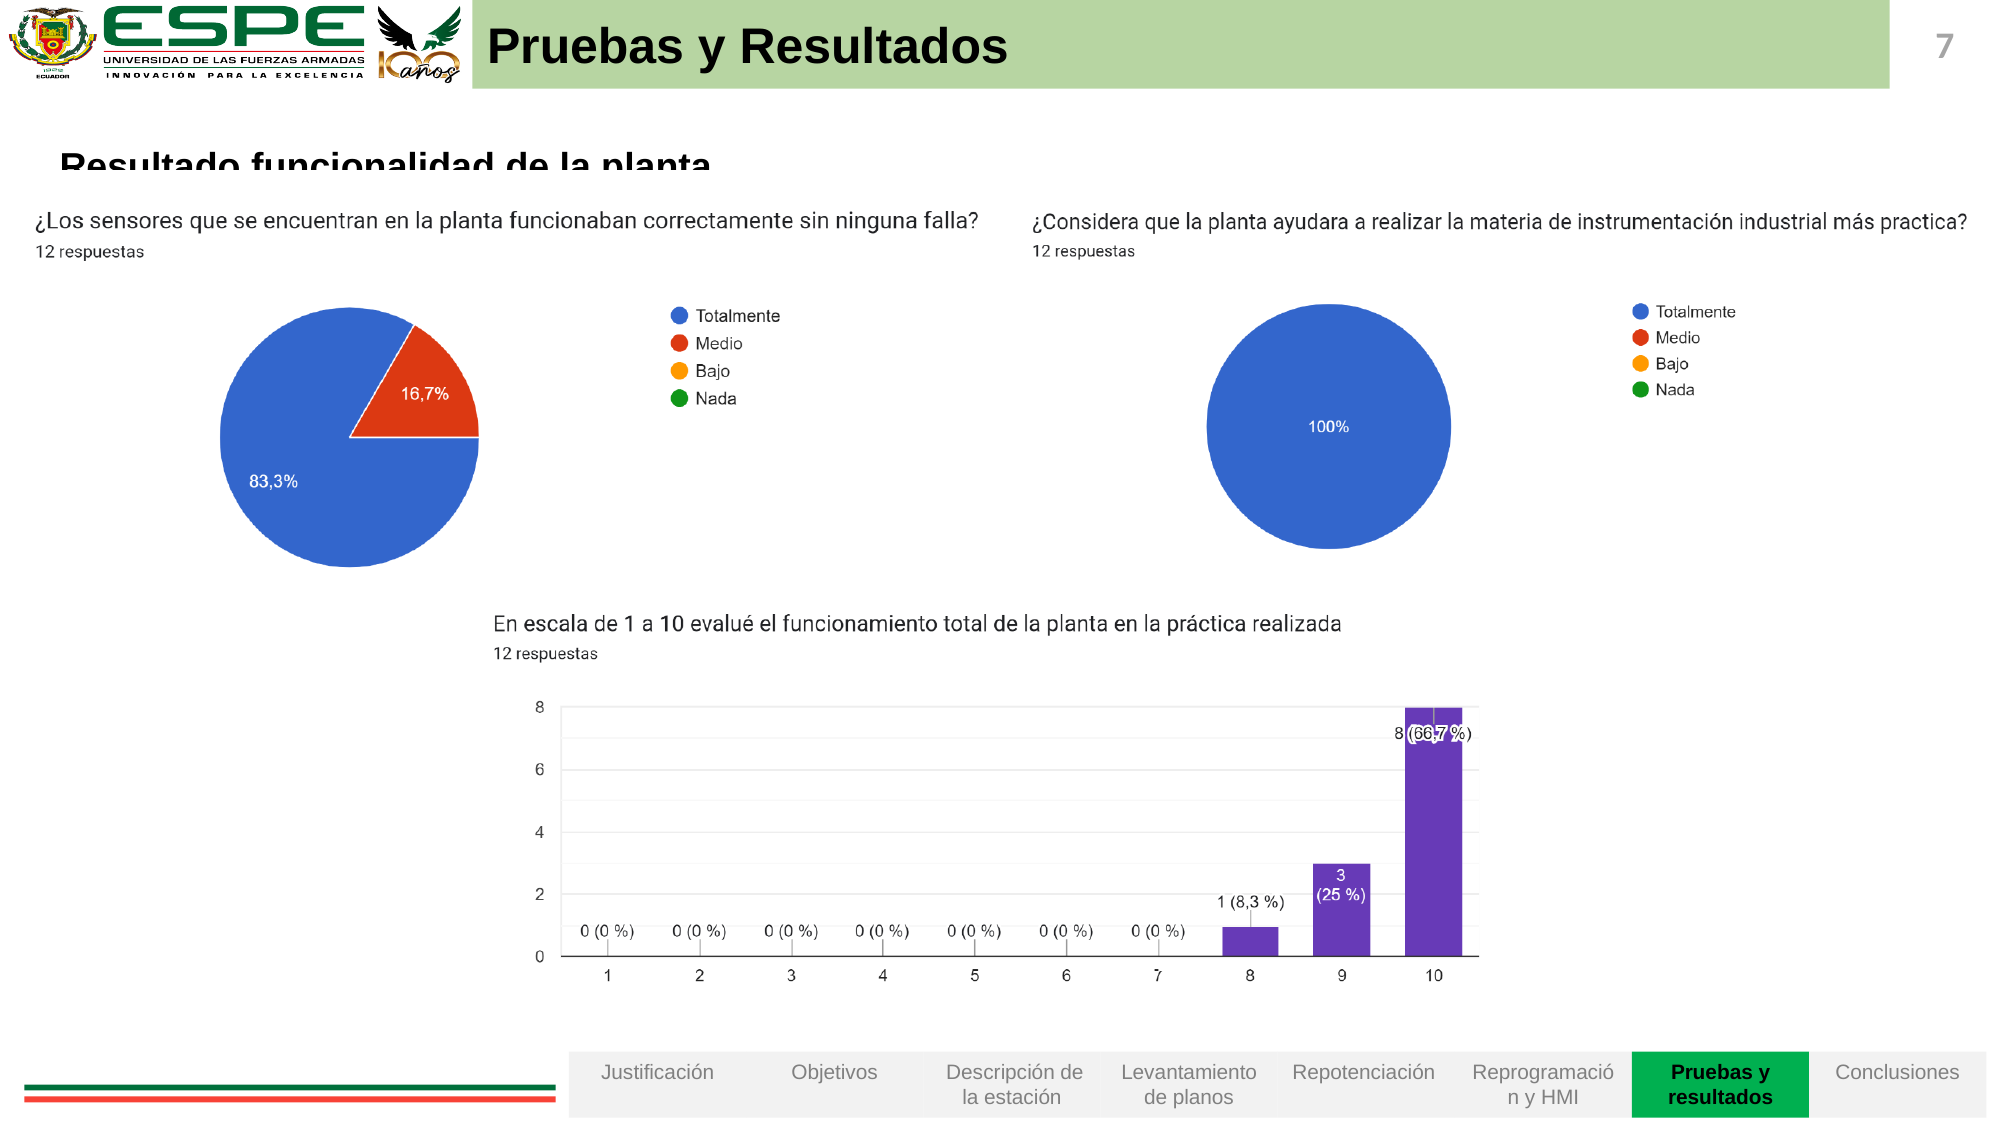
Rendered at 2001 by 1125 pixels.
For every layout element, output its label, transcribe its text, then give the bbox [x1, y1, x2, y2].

text_box Resultado funcionalidad de la planta [44, 89, 1536, 174]
text_box Conclusiones [1808, 1051, 1987, 1119]
picture [0, 170, 2000, 997]
text_box [473, 0, 1889, 89]
text_box Objetivos [745, 1051, 922, 1119]
text_box Descripción de la estación [922, 1051, 1099, 1119]
text_box Pruebas y resultados [1631, 1051, 1808, 1119]
text_box Justificación [568, 1051, 745, 1119]
text_box Reprogramación y HMI [1456, 1051, 1631, 1119]
text_box Pruebas y Resultados [473, 6, 1862, 82]
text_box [24, 1084, 556, 1103]
text_box Levantamiento de planos [1099, 1051, 1277, 1119]
text_box Repotenciación [1277, 1051, 1456, 1119]
picture [0, 0, 473, 89]
text_box 7 [1889, 0, 2000, 89]
